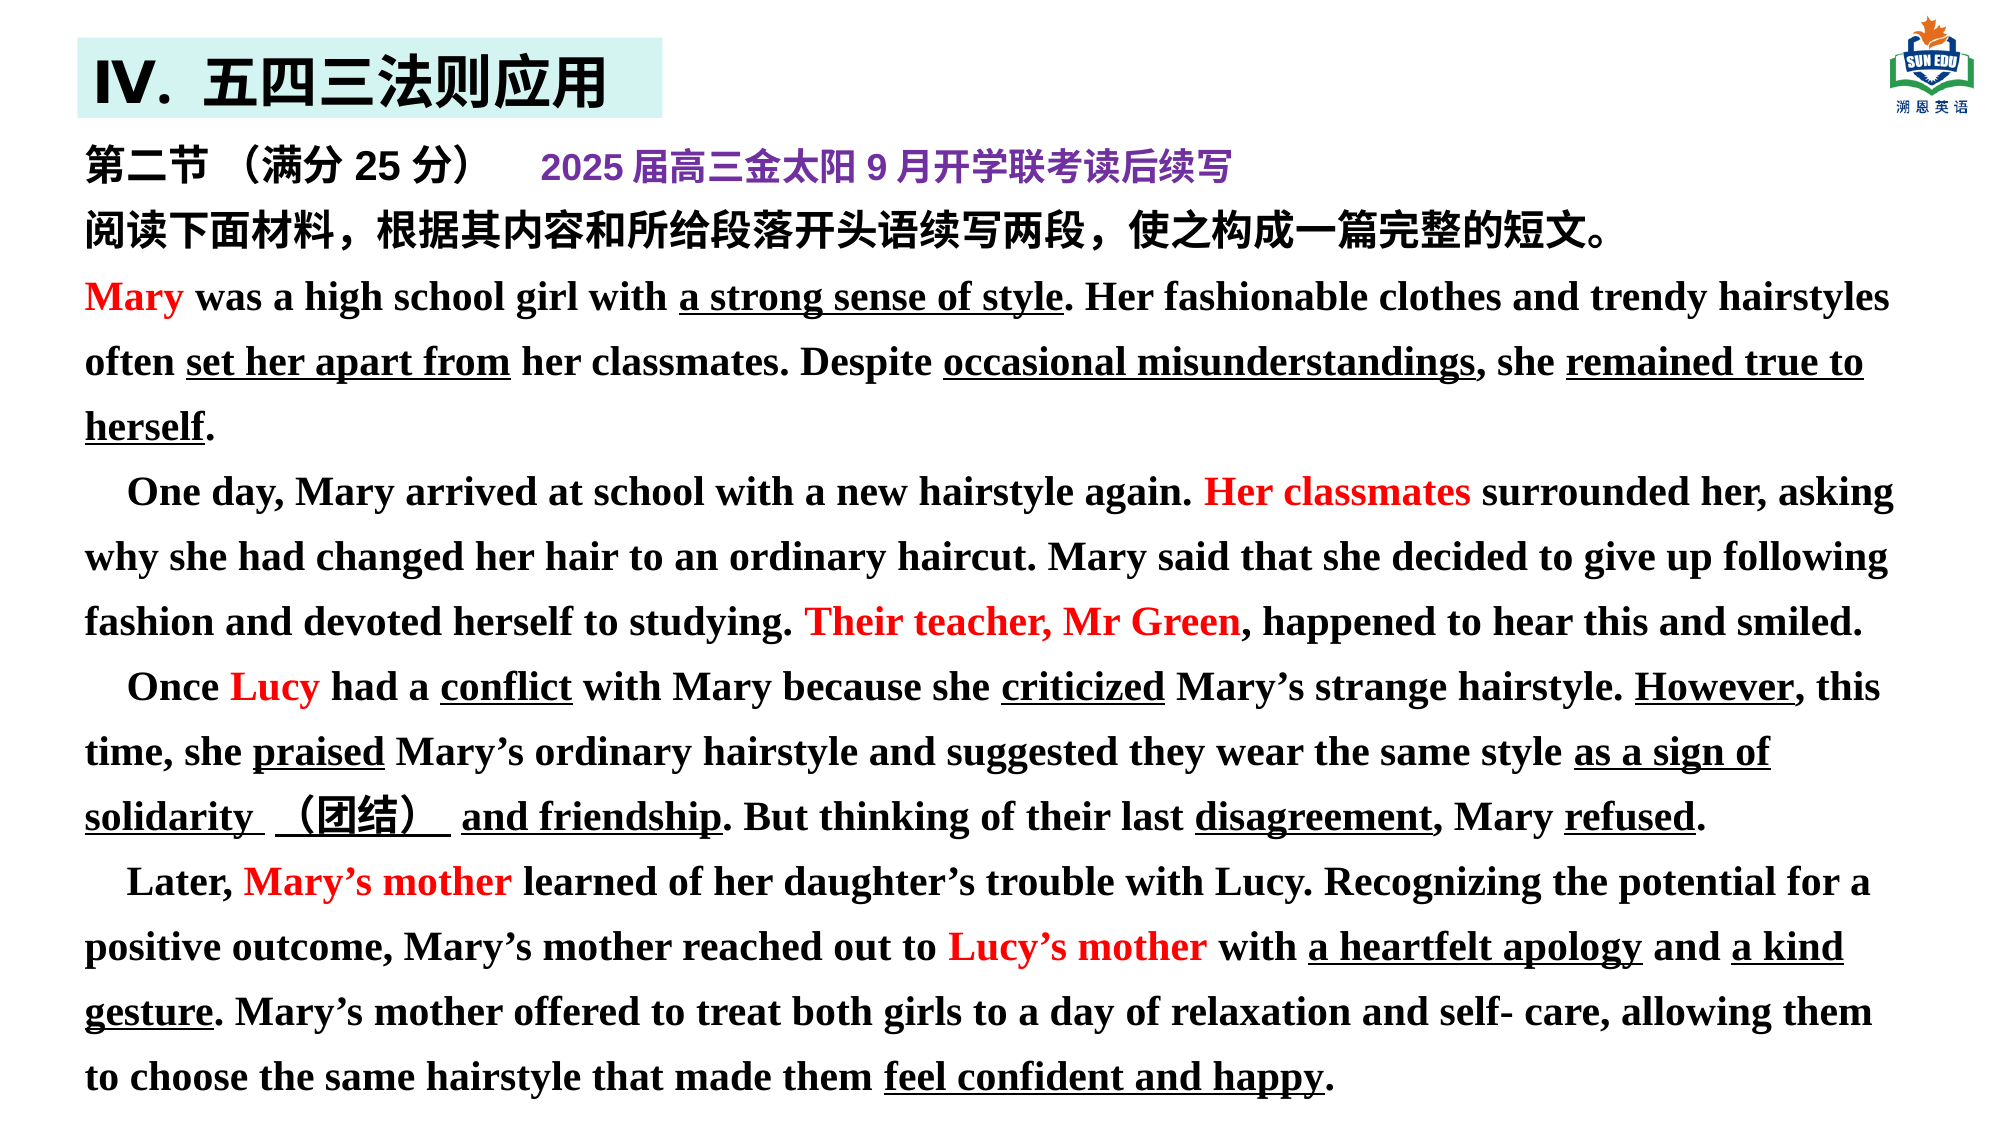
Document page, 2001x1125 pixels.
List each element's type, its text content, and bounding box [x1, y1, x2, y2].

text_box 第二节 （满分25分） 2025届高三金太阳9月开学联考读后续写 阅读下面材料，根据其内容和所给段落开头语续写两段，使之构成一篇完整的短文。 Mary was a high school girl with a strong sense of style. Her fashionable clothes and trendy hairstyles often set her apart from her classmates. Despite occasional misunderstandings, she remained true to herself. One day, Mary arrived at school with a new hairstyle again. Her classmates surrounded her, asking why she had changed her hair to an ordinary haircut. Mary said that she decided to give up following fashion and devoted herself to studying. Their teacher, Mr Green, happened to hear this and smiled. Once Lucy had a conflict with Mary because she criticized Mary’s strange hairstyle. However, this time, she praised Mary’s ordinary hairstyle and suggested they wear the same style as a sign of solidarity （团结） and friendship. But thinking of their last disagreement, Mary refused. Later, Mary’s mother learned of her daughter’s trouble with Lucy. Recognizing the potential for a positive outcome, Mary’s mother reached out to Lucy’s mother with a heartfelt apology and a kind gesture. Mary’s mother offered to treat both girls to a day of relaxation and self- care, allowing them to choose the same hairstyle that made them feel confident and happy. [69, 116, 1930, 1125]
picture [1882, 13, 1983, 119]
text_box Ⅳ. 五四三法则应用 [77, 37, 663, 118]
